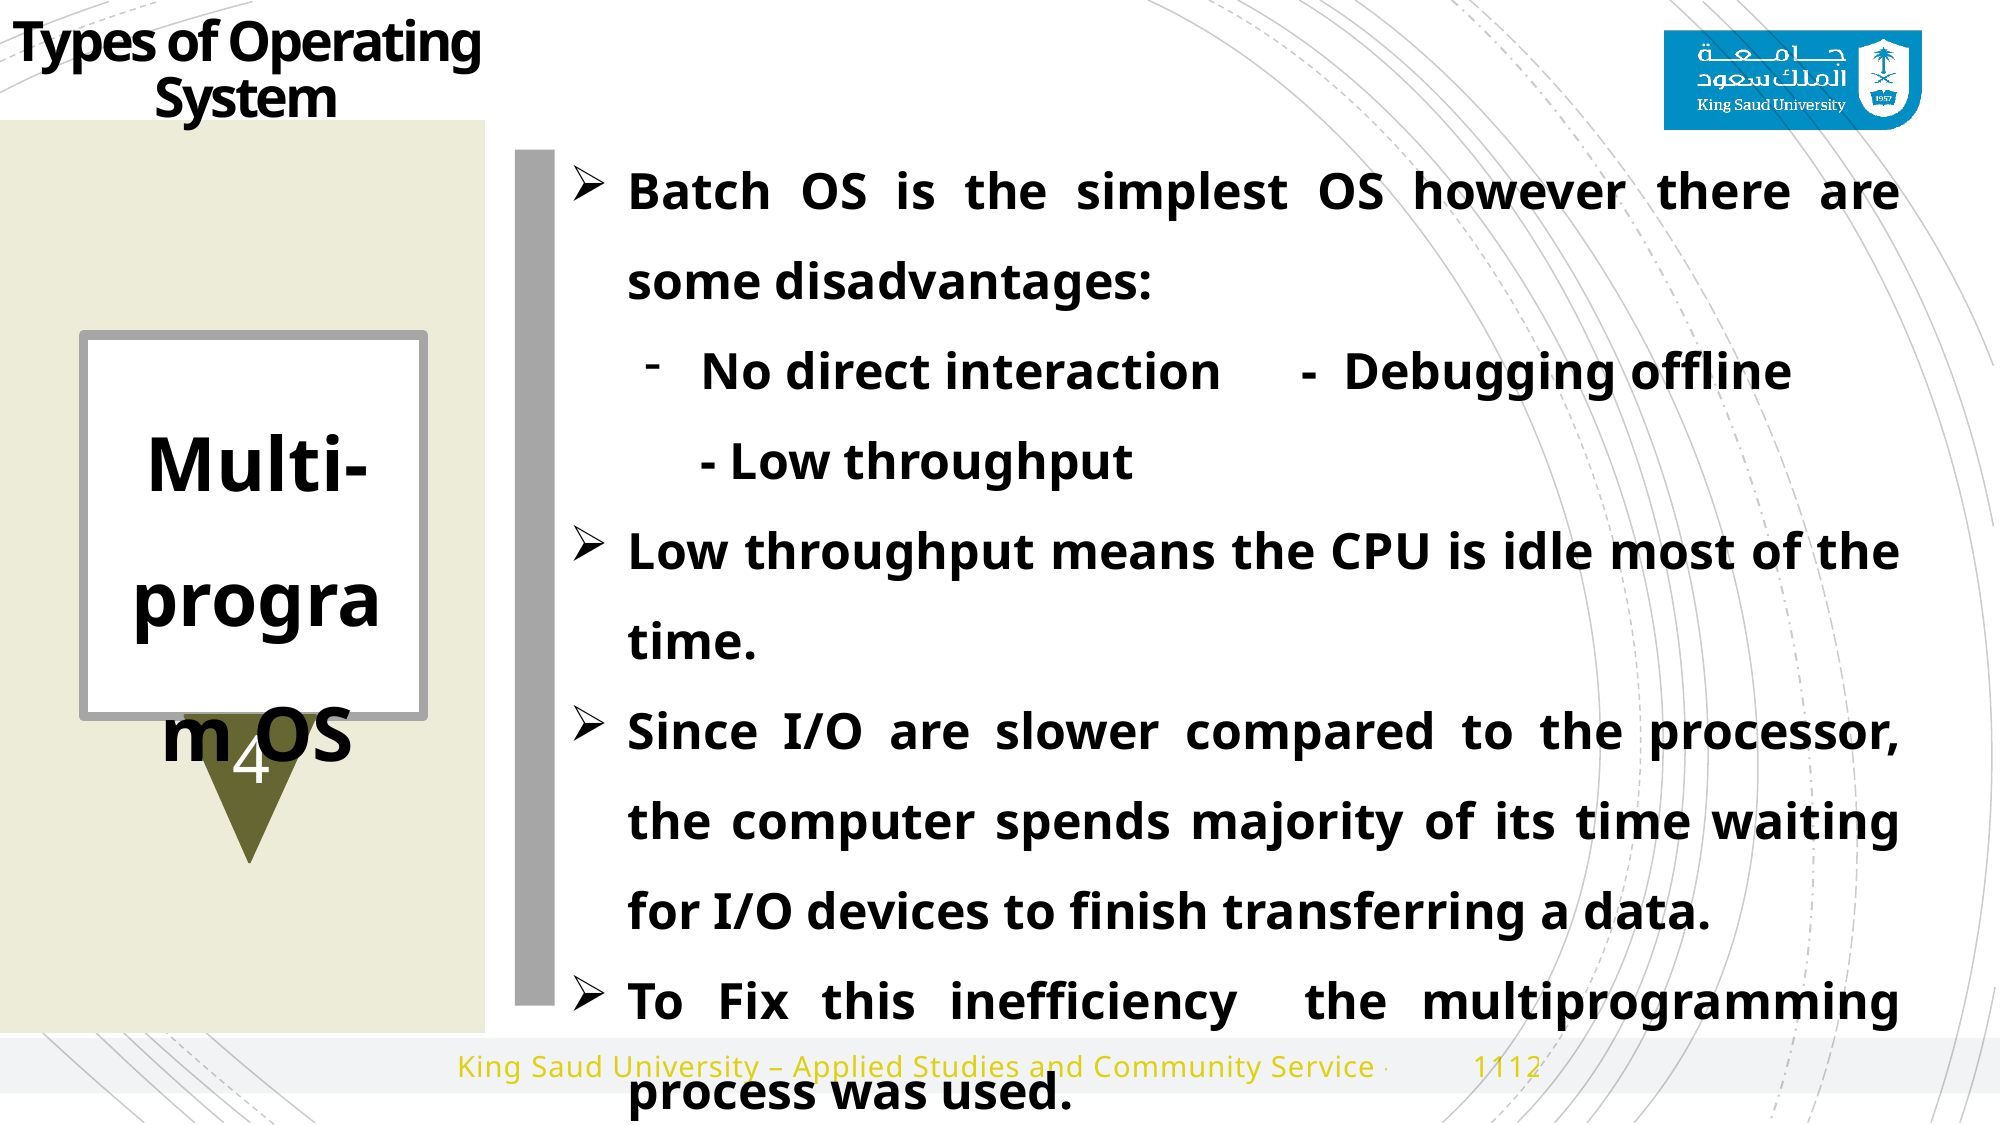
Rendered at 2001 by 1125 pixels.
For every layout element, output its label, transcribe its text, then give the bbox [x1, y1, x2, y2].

picture [1652, 19, 1933, 138]
picture [1859, 40, 1908, 116]
text_box Batch OS is the simplest OS however there are some disadvantages: No direct interaction - Debugging offline - Low throughput Low throughput means the CPU is idle most of the time. Since I/O are slower compared to the processor, the computer spends majority of its time waiting for I/O devices to finish transferring a data. To Fix this inefficiency the multiprogramming process was used. In Multiprogramming, there must be enough memory to hold the Operating System and more than one user program. When one program needs to wait for I/O, the processor can switch to the other program which is not waiting for I/O. [554, 122, 1917, 1125]
text_box [0, 168, 486, 1034]
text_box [83, 334, 424, 863]
picture [1804, 70, 1808, 85]
title Types of Operating System [0, 0, 525, 168]
text_box [514, 148, 554, 1007]
text_box [486, 198, 554, 1021]
picture [1699, 50, 1703, 60]
